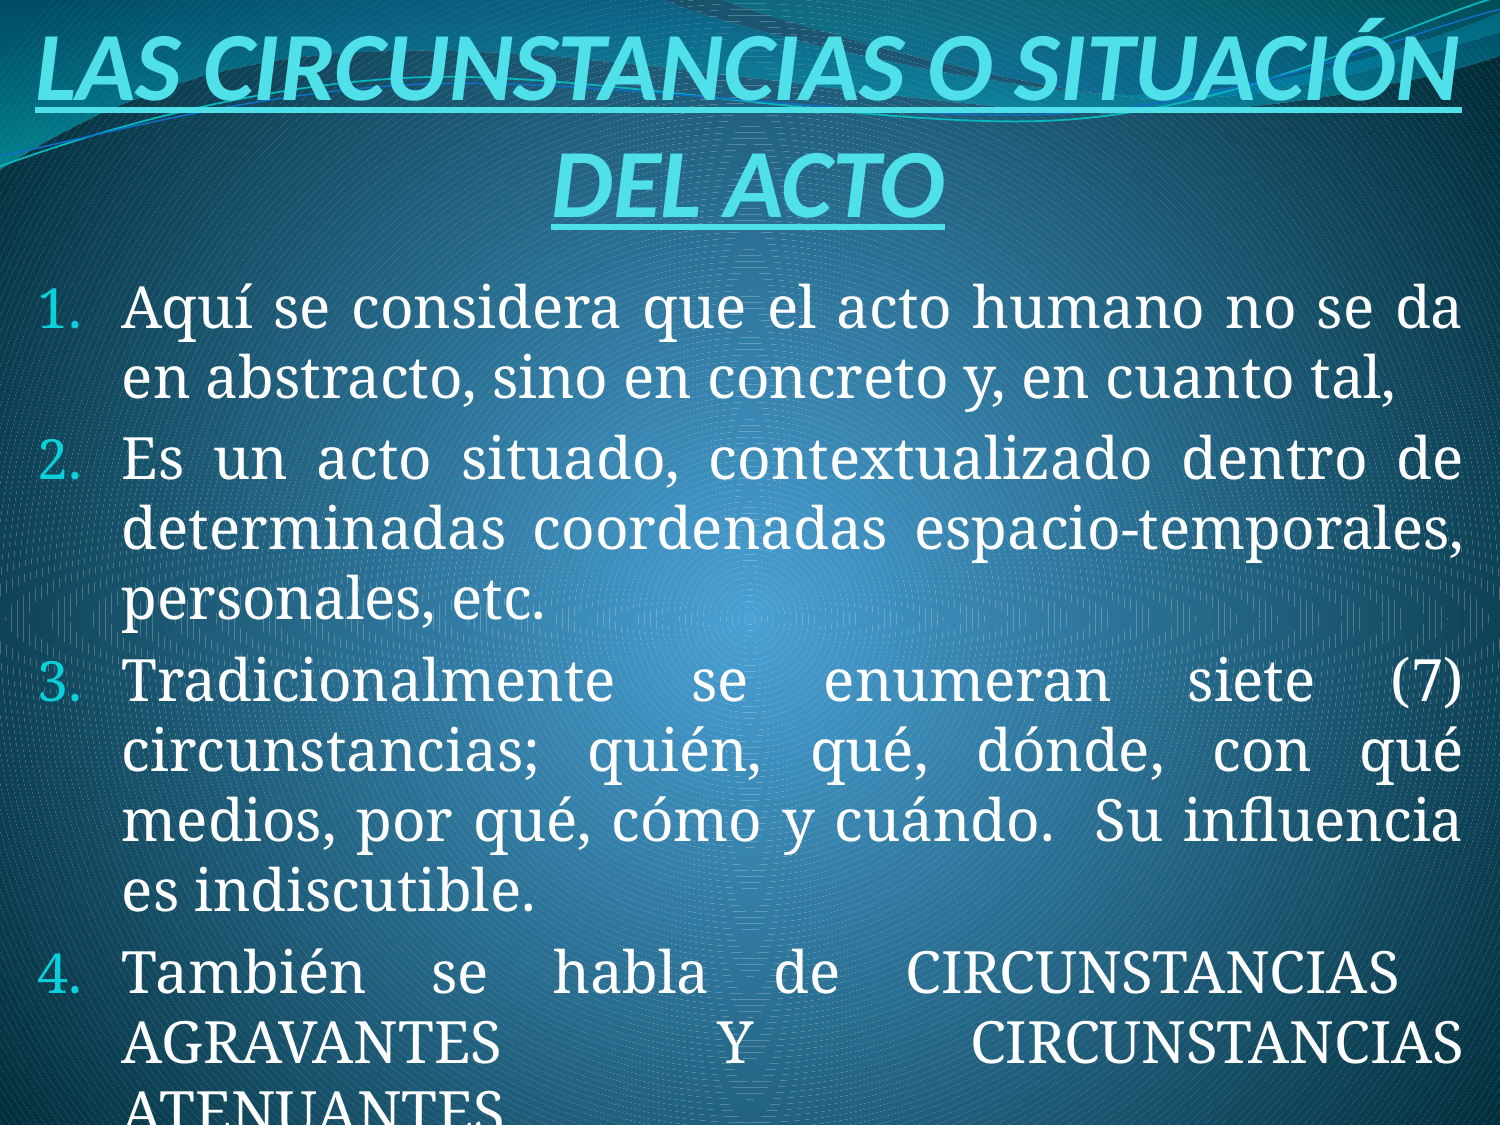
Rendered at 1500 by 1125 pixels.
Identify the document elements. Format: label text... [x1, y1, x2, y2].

subtitle Aquí se considera que el acto humano no se da en abstracto, sino en concreto y, en cuanto tal, Es un acto situado, contextualizado dentro de determinadas coordenadas espacio-temporales, personales, etc. Tradicionalmente se enumeran siete (7) circunstancias; quién, qué, dónde, con qué medios, por qué, cómo y cuándo. Su influencia es indiscutible. También se habla de CIRCUNSTANCIAS AGRAVANTES Y CIRCUNSTANCIAS ATENUANTES. [37, 262, 1475, 1125]
title LAS CIRCUNSTANCIAS O SITUACIÓN DEL ACTO [0, 0, 1500, 238]
